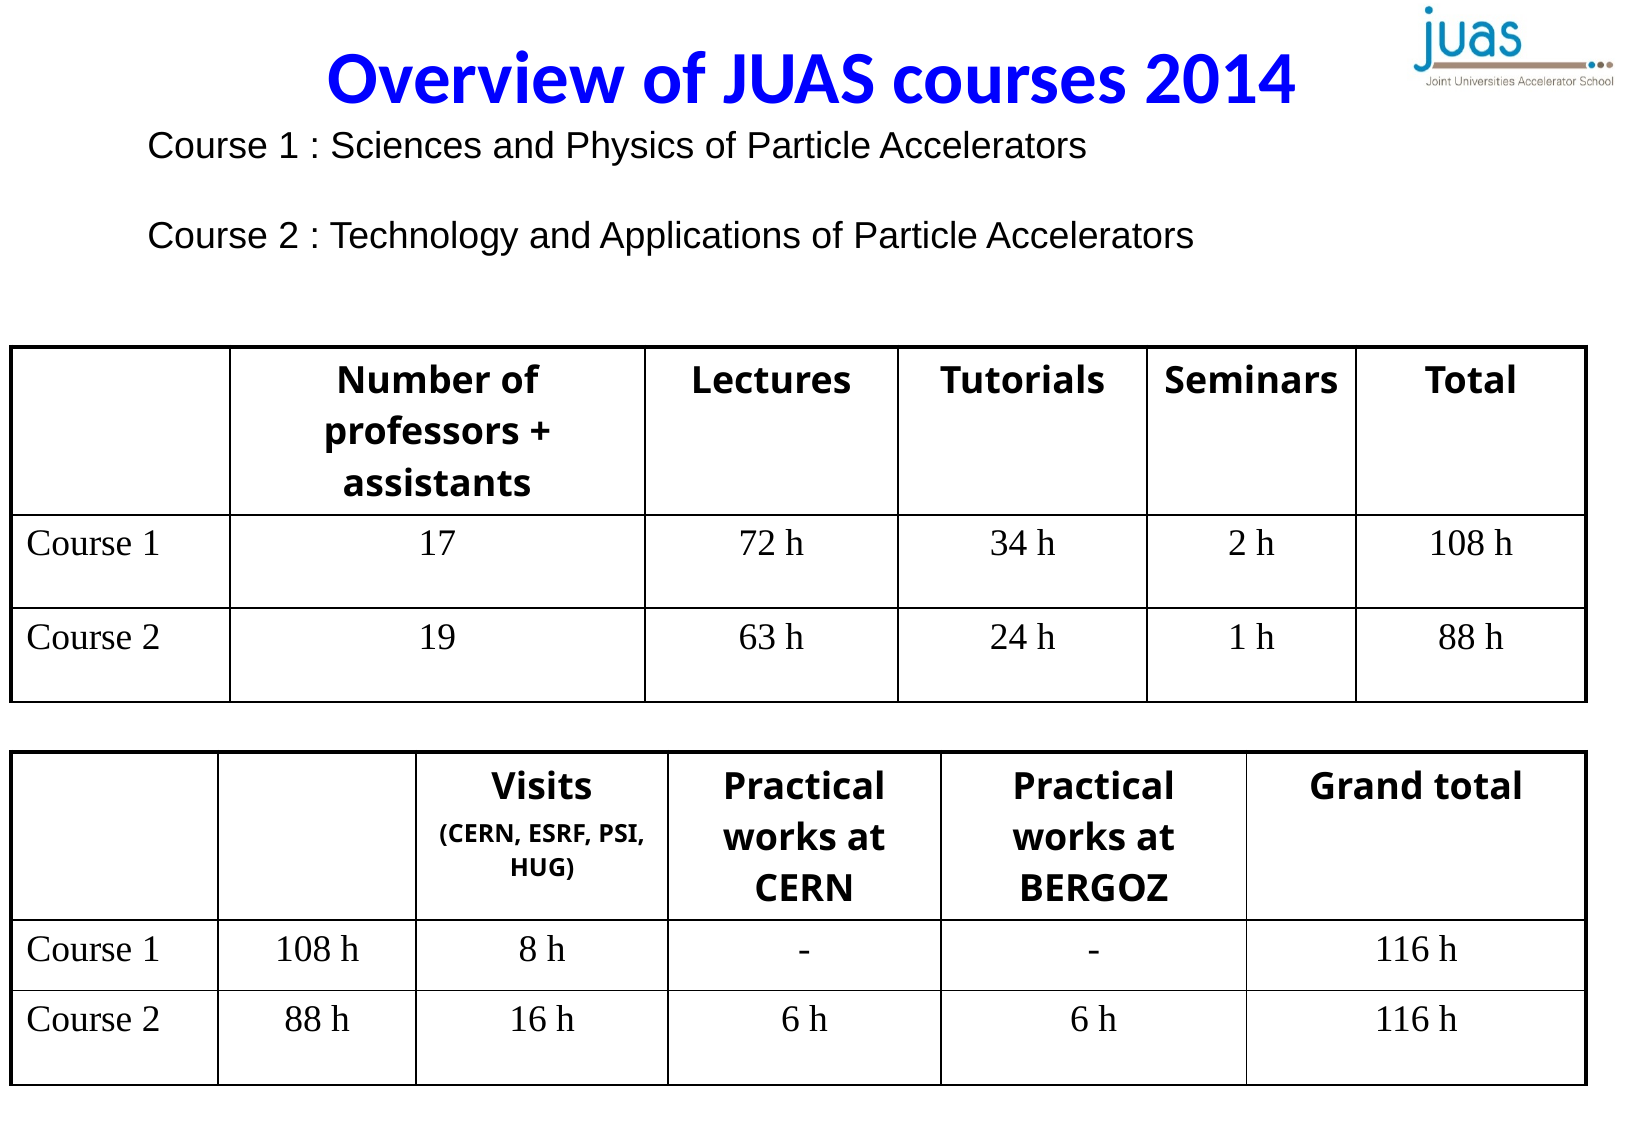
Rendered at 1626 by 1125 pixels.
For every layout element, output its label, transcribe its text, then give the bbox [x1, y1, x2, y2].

table_cell 6 h [669, 991, 940, 1084]
table_cell 88 h [1357, 609, 1584, 701]
table_cell 108 h [1357, 516, 1584, 607]
table_header Visits (CERN, ESRF, PSI, HUG) [417, 754, 667, 919]
table_header Seminars [1148, 349, 1355, 514]
table_cell Course 1 [13, 516, 229, 607]
table_cell 17 [231, 516, 644, 607]
table_header Practical works at CERN [669, 754, 940, 919]
table_header Practical works at BERGOZ [942, 754, 1246, 919]
table_cell 72 h [646, 516, 897, 607]
table_header Lectures [646, 349, 897, 514]
table_header Total [1357, 349, 1584, 514]
table_cell 6 h [942, 991, 1246, 1084]
table_cell 19 [231, 609, 644, 701]
table_cell 108 h [219, 921, 415, 990]
text_box Overview of JUAS courses 2014 [0, 0, 1625, 114]
table_cell 116 h [1247, 991, 1584, 1084]
table_cell 116 h [1247, 921, 1584, 990]
table_header [13, 349, 229, 514]
table_cell 1 h [1148, 609, 1355, 701]
text_box Course 1 : Sciences and Physics of Particle Accelerators Course 2 : Technology and Applications of Particle Accelerators [132, 113, 1465, 263]
table_cell 8 h [417, 921, 667, 990]
table_cell 63 h [646, 609, 897, 701]
table_cell Course 2 [13, 991, 217, 1084]
table_cell - [669, 921, 940, 990]
table_header Grand total [1247, 754, 1584, 919]
table_cell Course 2 [13, 609, 229, 701]
table_cell 16 h [417, 991, 667, 1084]
table_cell 34 h [899, 516, 1146, 607]
table_cell 2 h [1148, 516, 1355, 607]
table_cell - [942, 921, 1246, 990]
table_cell Course 1 [13, 921, 217, 990]
table_cell 24 h [899, 609, 1146, 701]
table_cell 88 h [219, 991, 415, 1084]
table_header Number of professors + assistants [231, 349, 644, 514]
table_header Tutorials [899, 349, 1146, 514]
table_header [13, 754, 217, 919]
table_header [219, 754, 415, 919]
